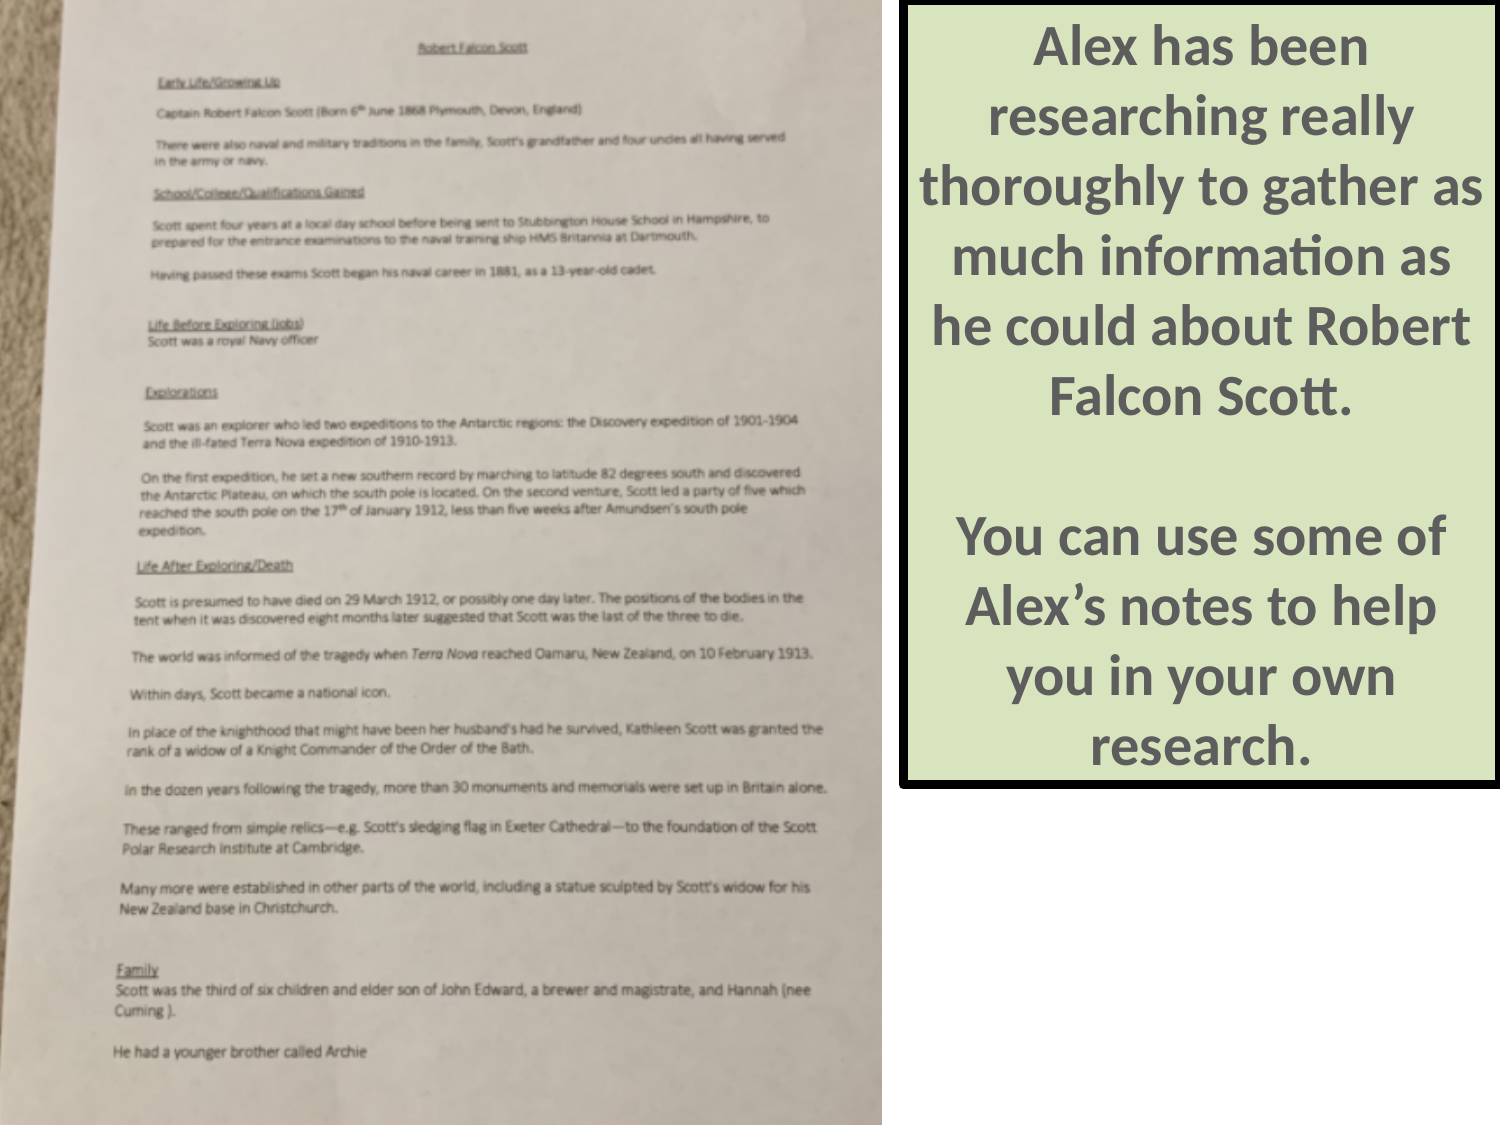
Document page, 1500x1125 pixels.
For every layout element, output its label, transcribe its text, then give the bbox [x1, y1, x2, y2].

picture [0, 0, 882, 1125]
text_box Alex has been researching really thoroughly to gather as much information as he could about Robert Falcon Scott. You can use some of Alex’s notes to help you in your own research. [903, 0, 1500, 785]
